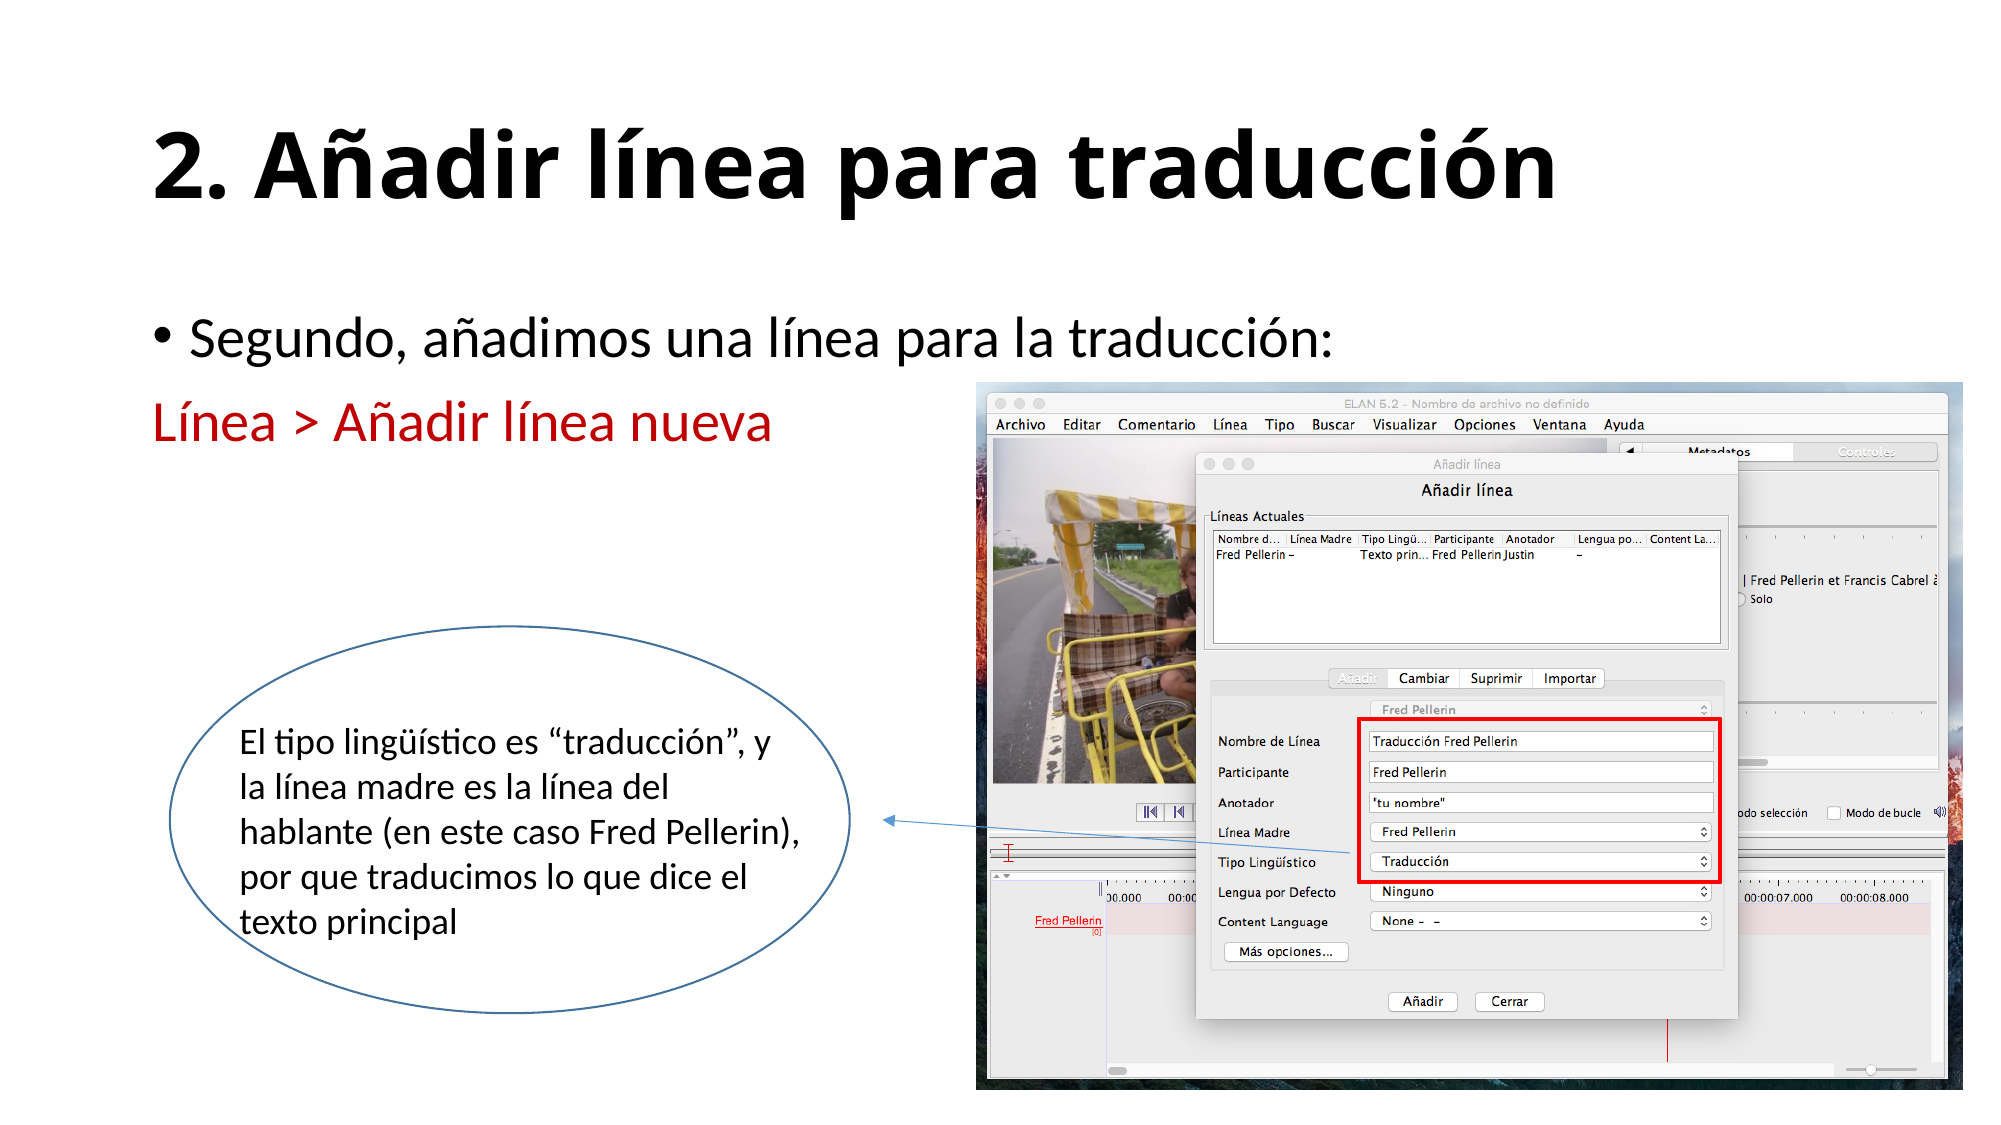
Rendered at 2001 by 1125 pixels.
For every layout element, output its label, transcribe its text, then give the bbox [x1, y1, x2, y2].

title 2. Añadir línea para traducción [137, 59, 1863, 278]
list Segundo, añadimos una línea para la traducción: Línea > Añadir línea nueva [137, 299, 1863, 1014]
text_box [882, 819, 1350, 853]
text_box [229, 625, 791, 709]
text_box [820, 739, 851, 901]
picture [976, 382, 1963, 1090]
text_box El tipo lingüístico es “traducción”, y la línea madre es la línea del hablante (en este caso Fred Pellerin), por que traducimos lo que dice el texto principal [224, 709, 820, 950]
text_box [168, 713, 224, 926]
text_box [256, 950, 764, 1015]
